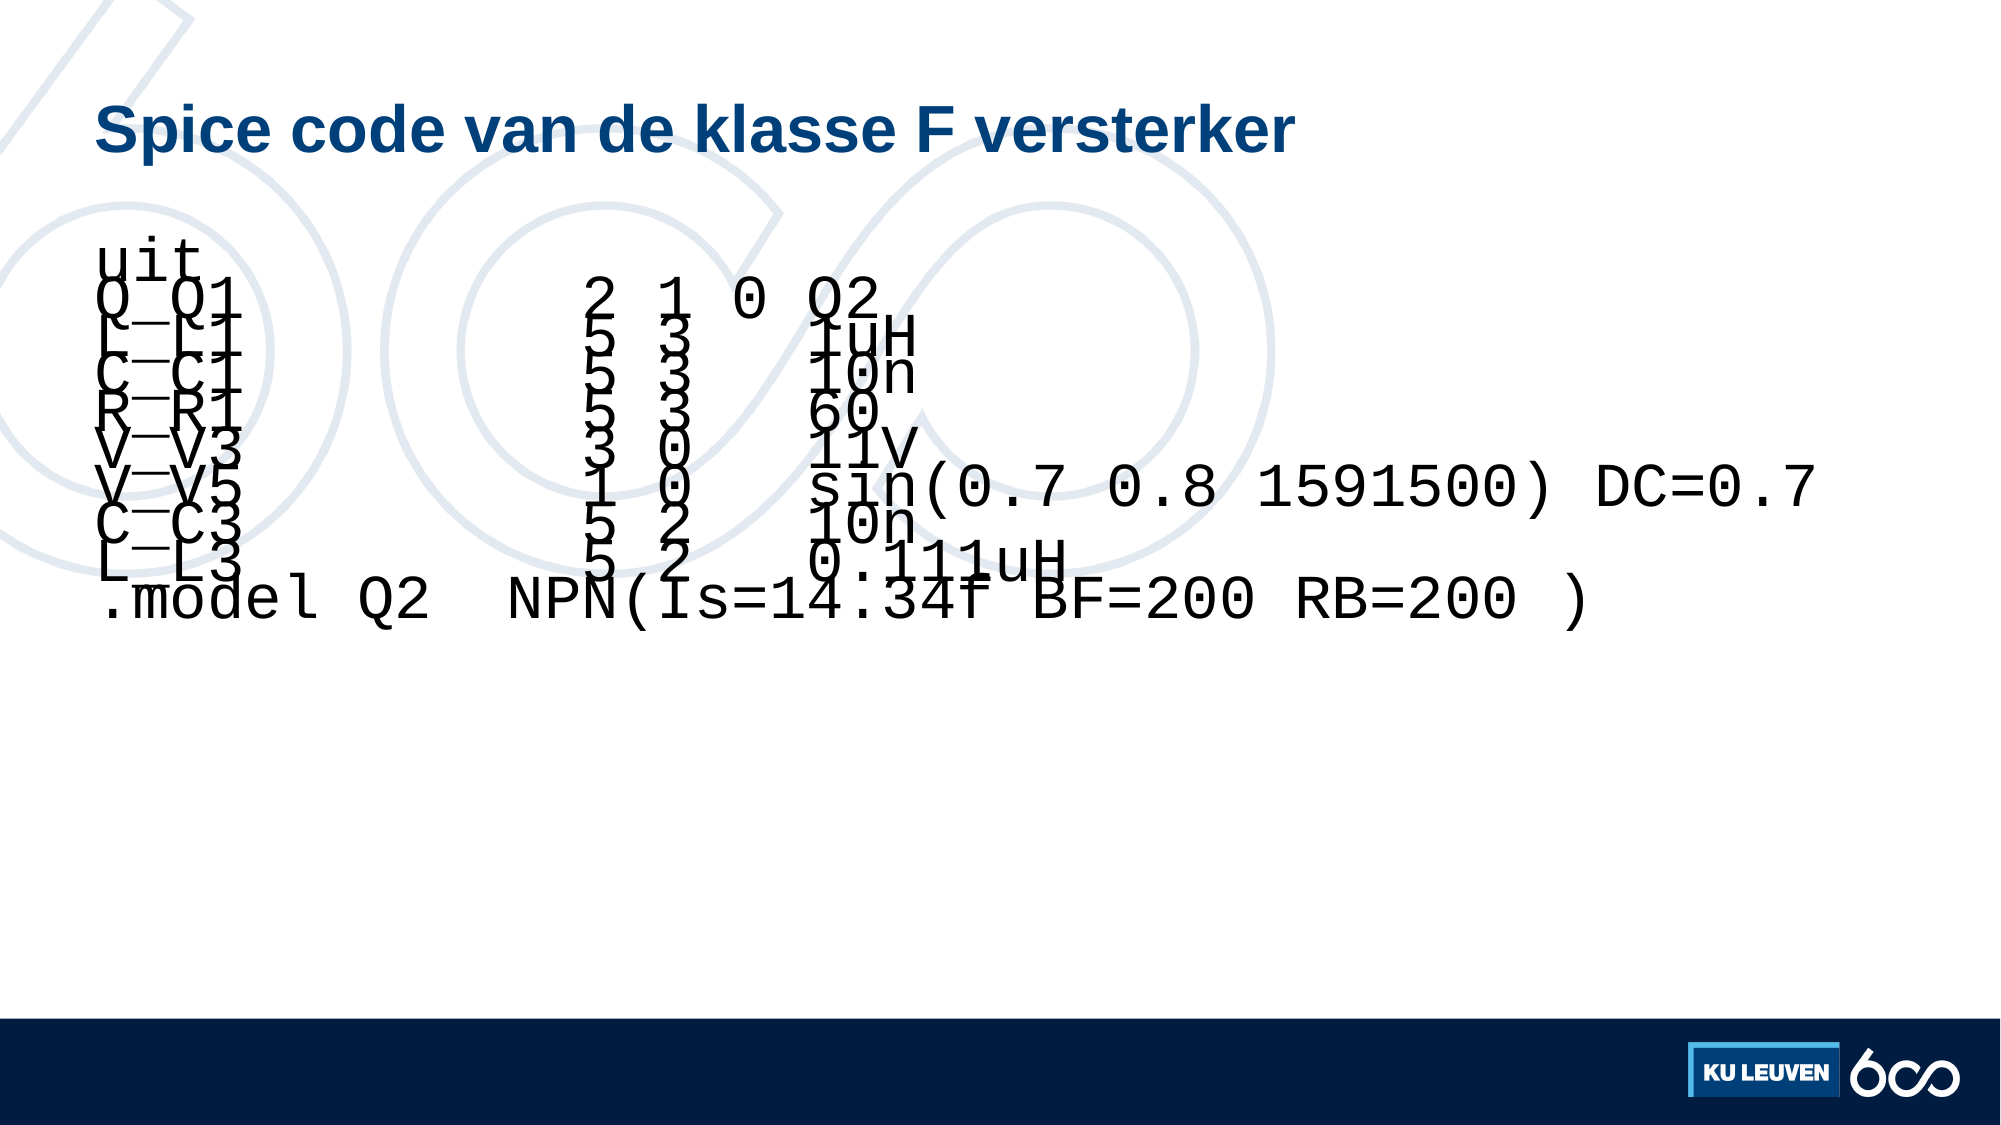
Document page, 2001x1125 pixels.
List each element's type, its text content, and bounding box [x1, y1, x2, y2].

title Spice code van de klasse F versterker [94, 94, 1900, 209]
list uit Q_Q1 2 1 0 Q2 L_L1 5 3 1uH C_C1 5 3 10n R_R1 5 3 60 V_V3 3 0 11V V_V5 1 0 sin(0.7 0.8 1591500) DC=0.7 C_C3 5 2 10n L_L3 5 2 0.111uH .model Q2 NPN(Is=14.34f BF=200 RB=200 ) [94, 277, 1900, 993]
picture [1688, 1042, 1960, 1097]
